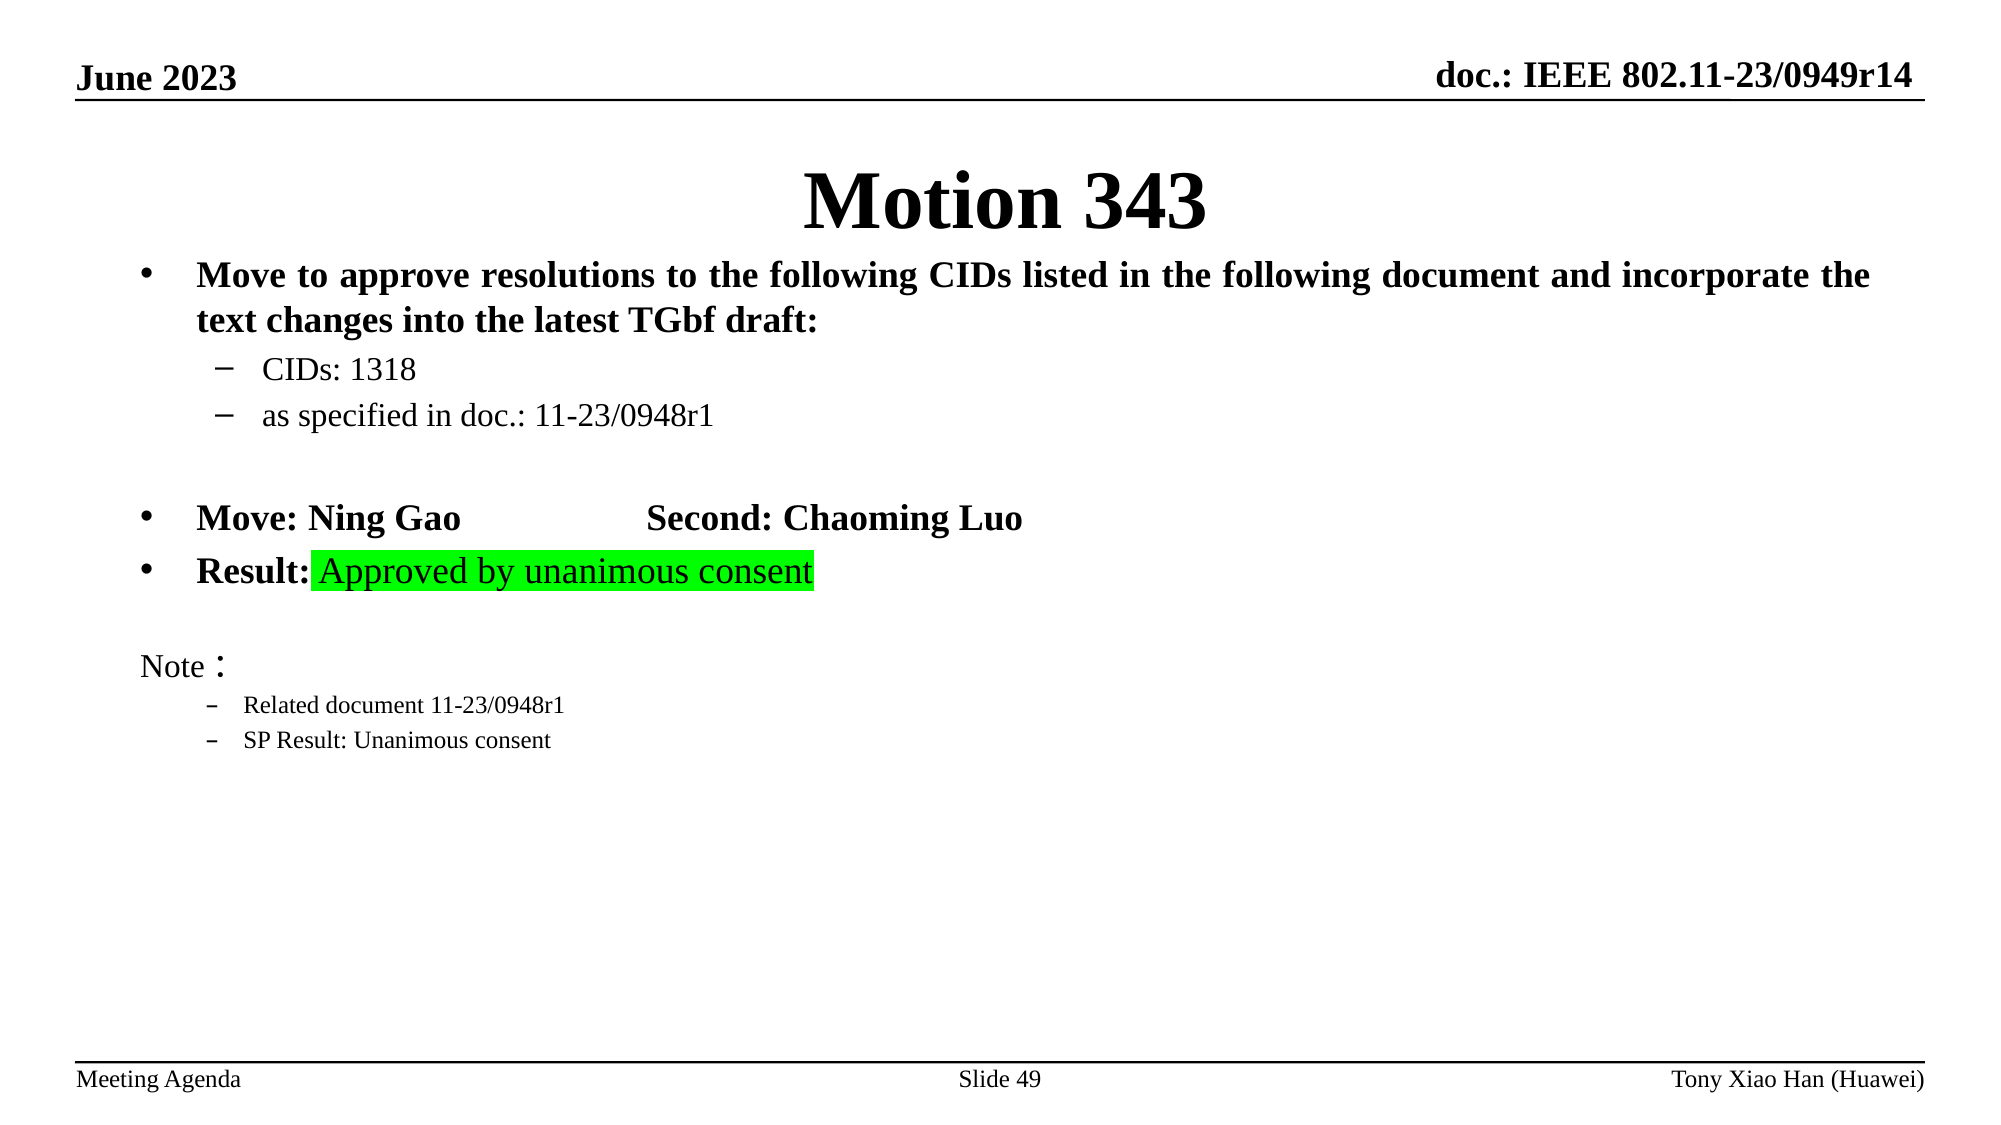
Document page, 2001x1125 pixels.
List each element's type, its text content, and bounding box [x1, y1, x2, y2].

text_box Motion 343 [368, 137, 1644, 212]
text_box Move to approve resolutions to the following CIDs listed in the following document and incorporate the text changes into the latest TGbf draft: CIDs: 1318 as specified in doc.: 11-23/0948r1 Move: Ning Gao Second: Chaoming Luo Result: Approved by unanimous consent Note： Related document 11-23/0948r1 SP Result: Unanimous consent [125, 212, 1888, 900]
